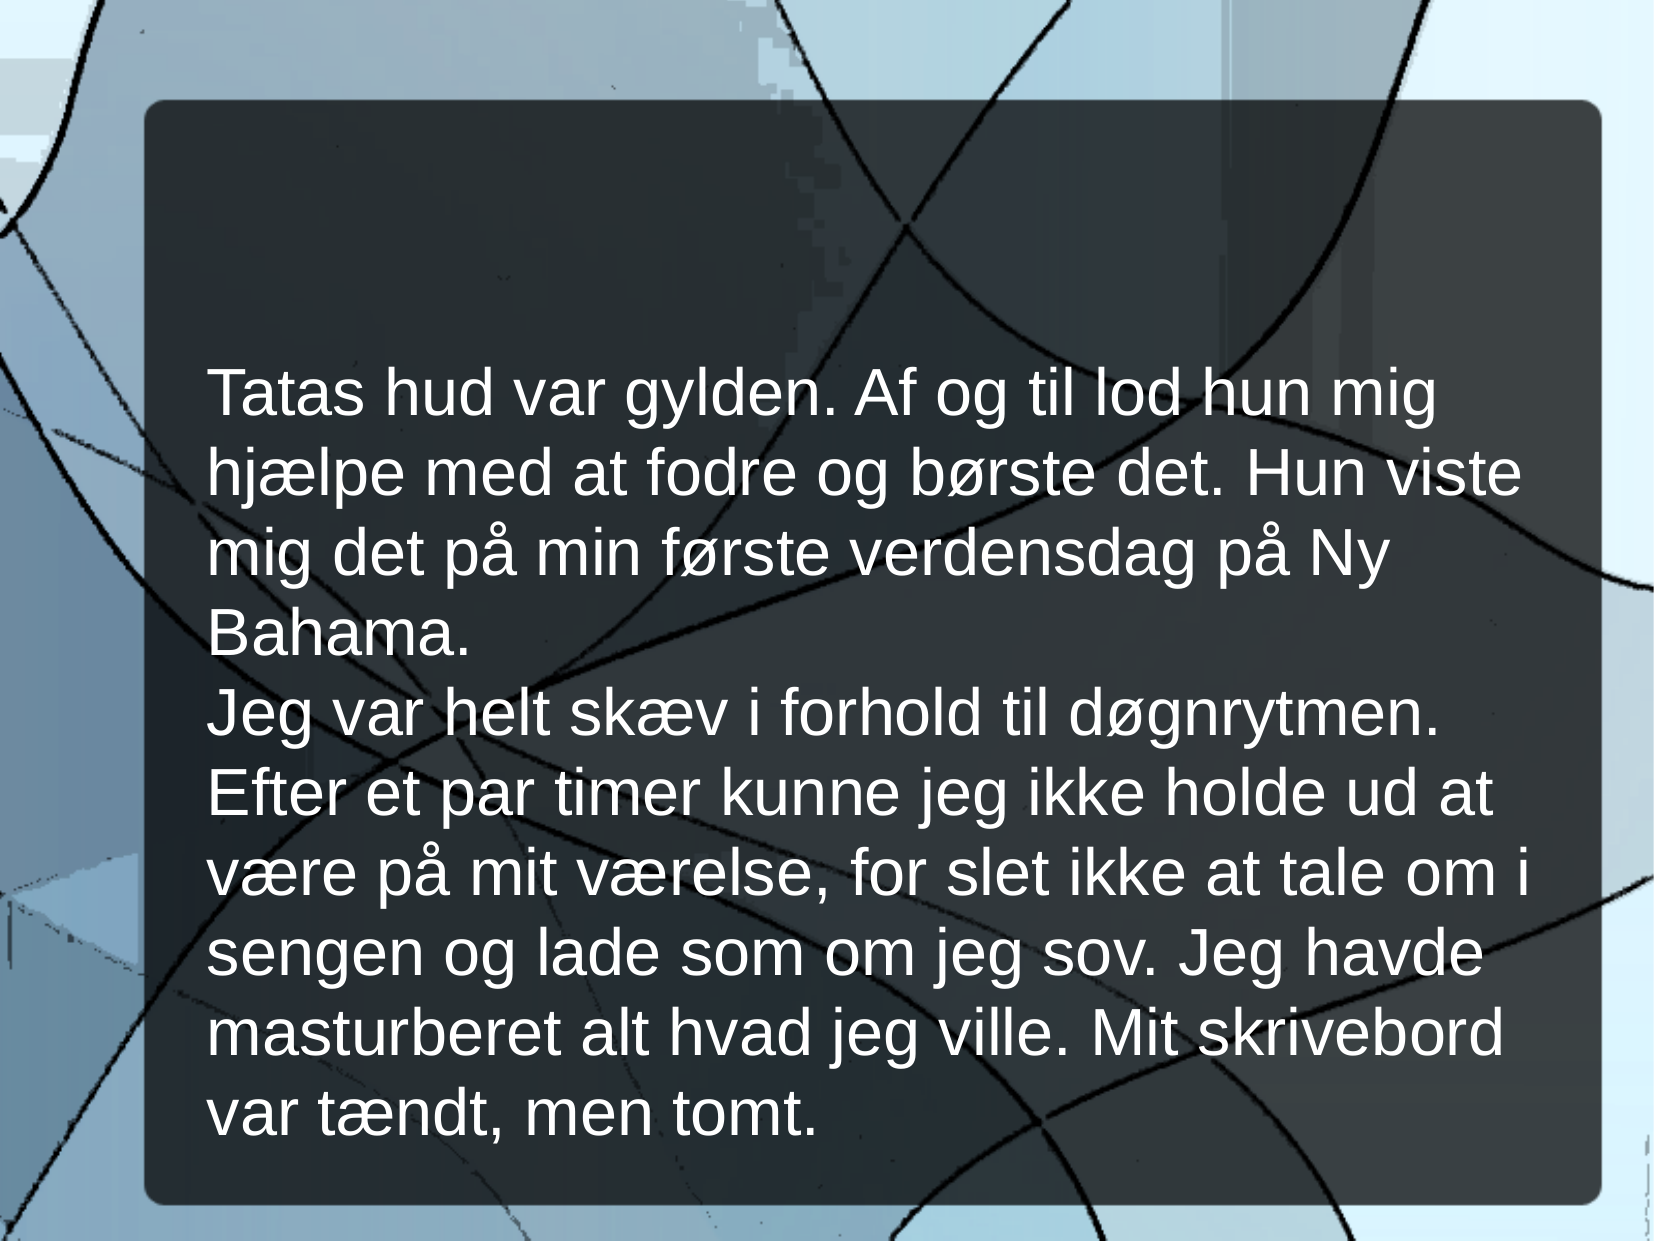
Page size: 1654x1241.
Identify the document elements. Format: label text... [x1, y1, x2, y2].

picture [0, 0, 1654, 1241]
text_box Tatas hud var gylden. Af og til lod hun mig hjælpe med at fodre og børste det. Hun viste mig det på min første verdensdag på Ny Bahama. Jeg var helt skæv i forhold til døgnrytmen. Efter et par timer kunne jeg ikke holde ud at være på mit værelse, for slet ikke at tale om i sengen og lade som om jeg sov. Jeg havde masturberet alt hvad jeg ville. Mit skrivebord var tændt, men tomt. [206, 349, 1571, 1127]
text_box [159, 108, 1583, 325]
